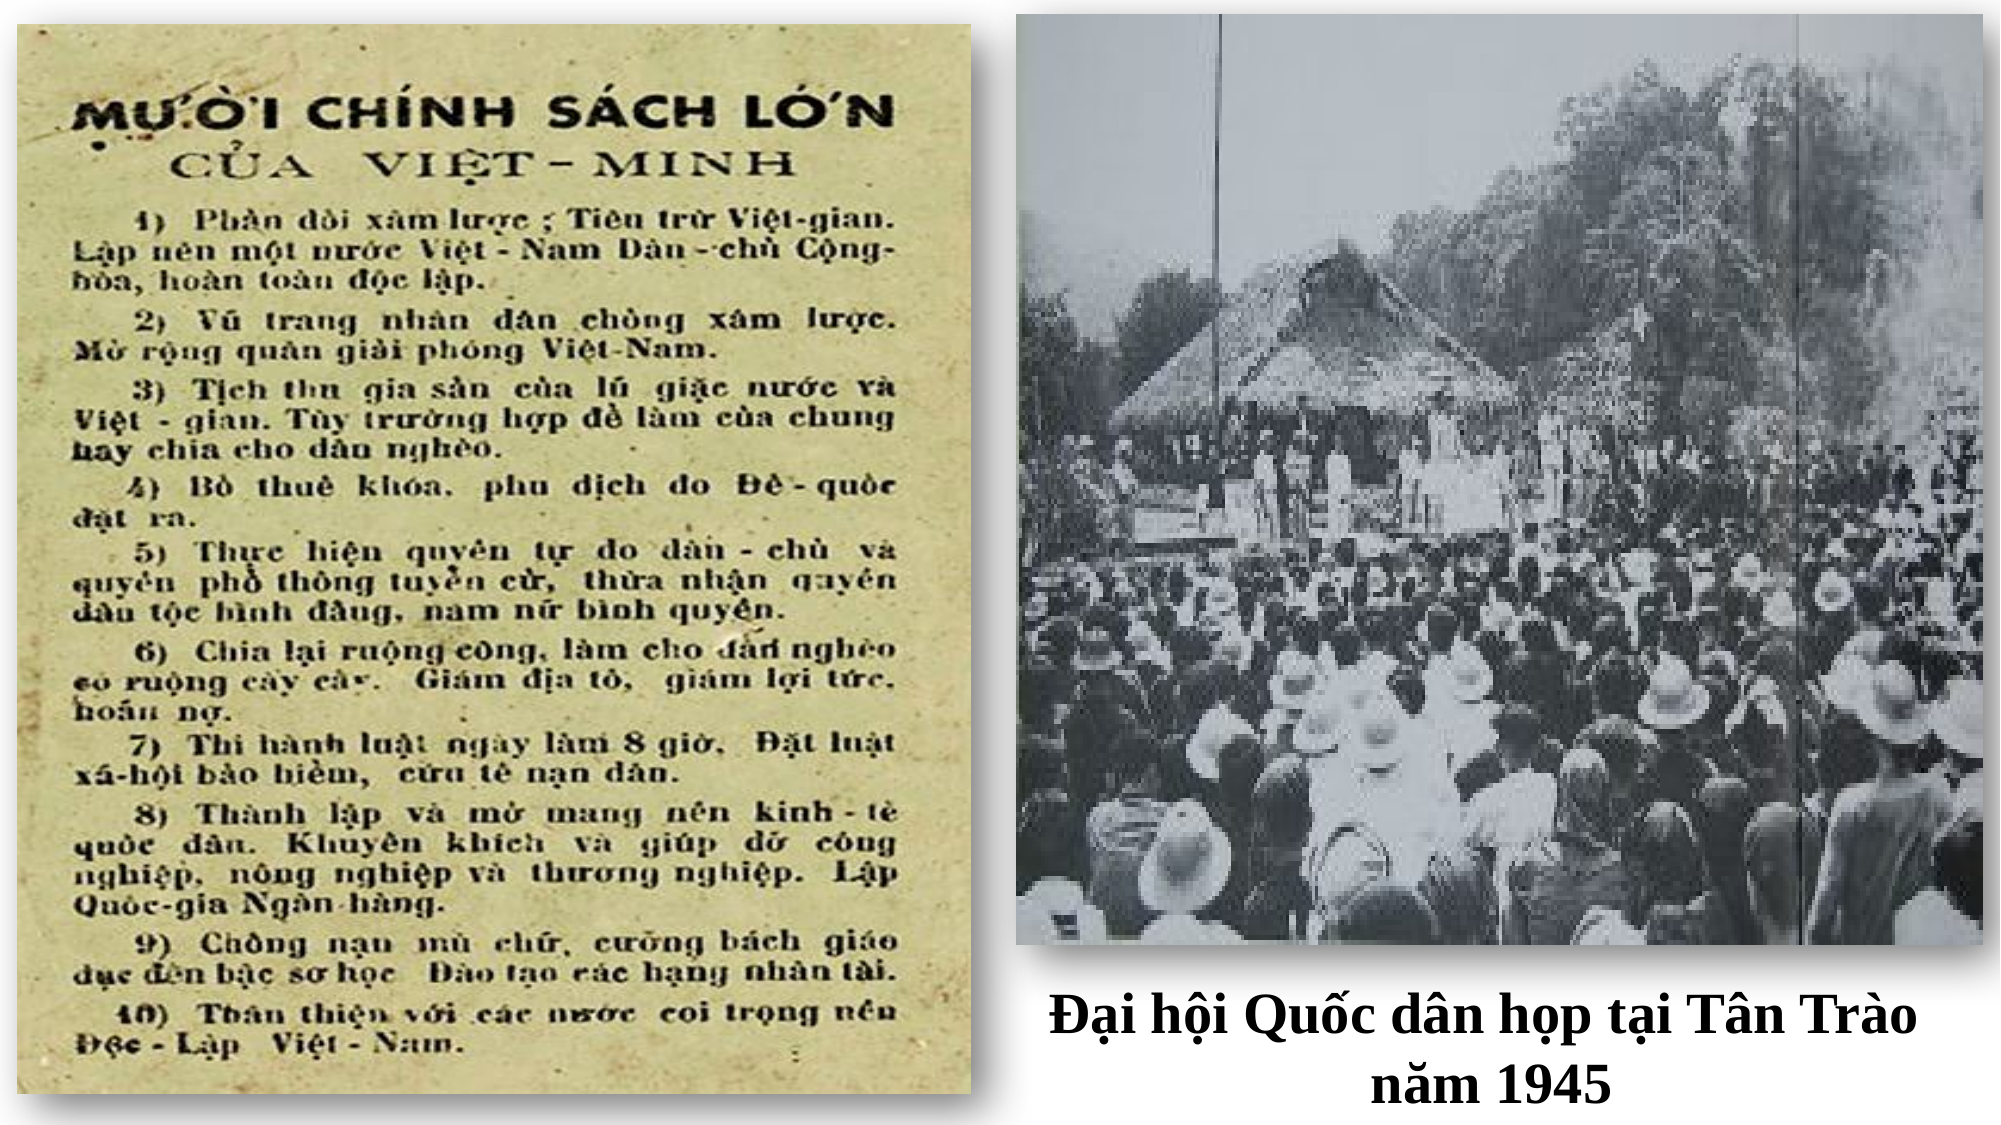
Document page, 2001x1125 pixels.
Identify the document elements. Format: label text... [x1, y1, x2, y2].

text_box Đại hội Quốc dân họp tại Tân Trào năm 1945 [1014, 967, 1969, 1123]
picture [1016, 14, 1983, 945]
picture [17, 24, 971, 1094]
